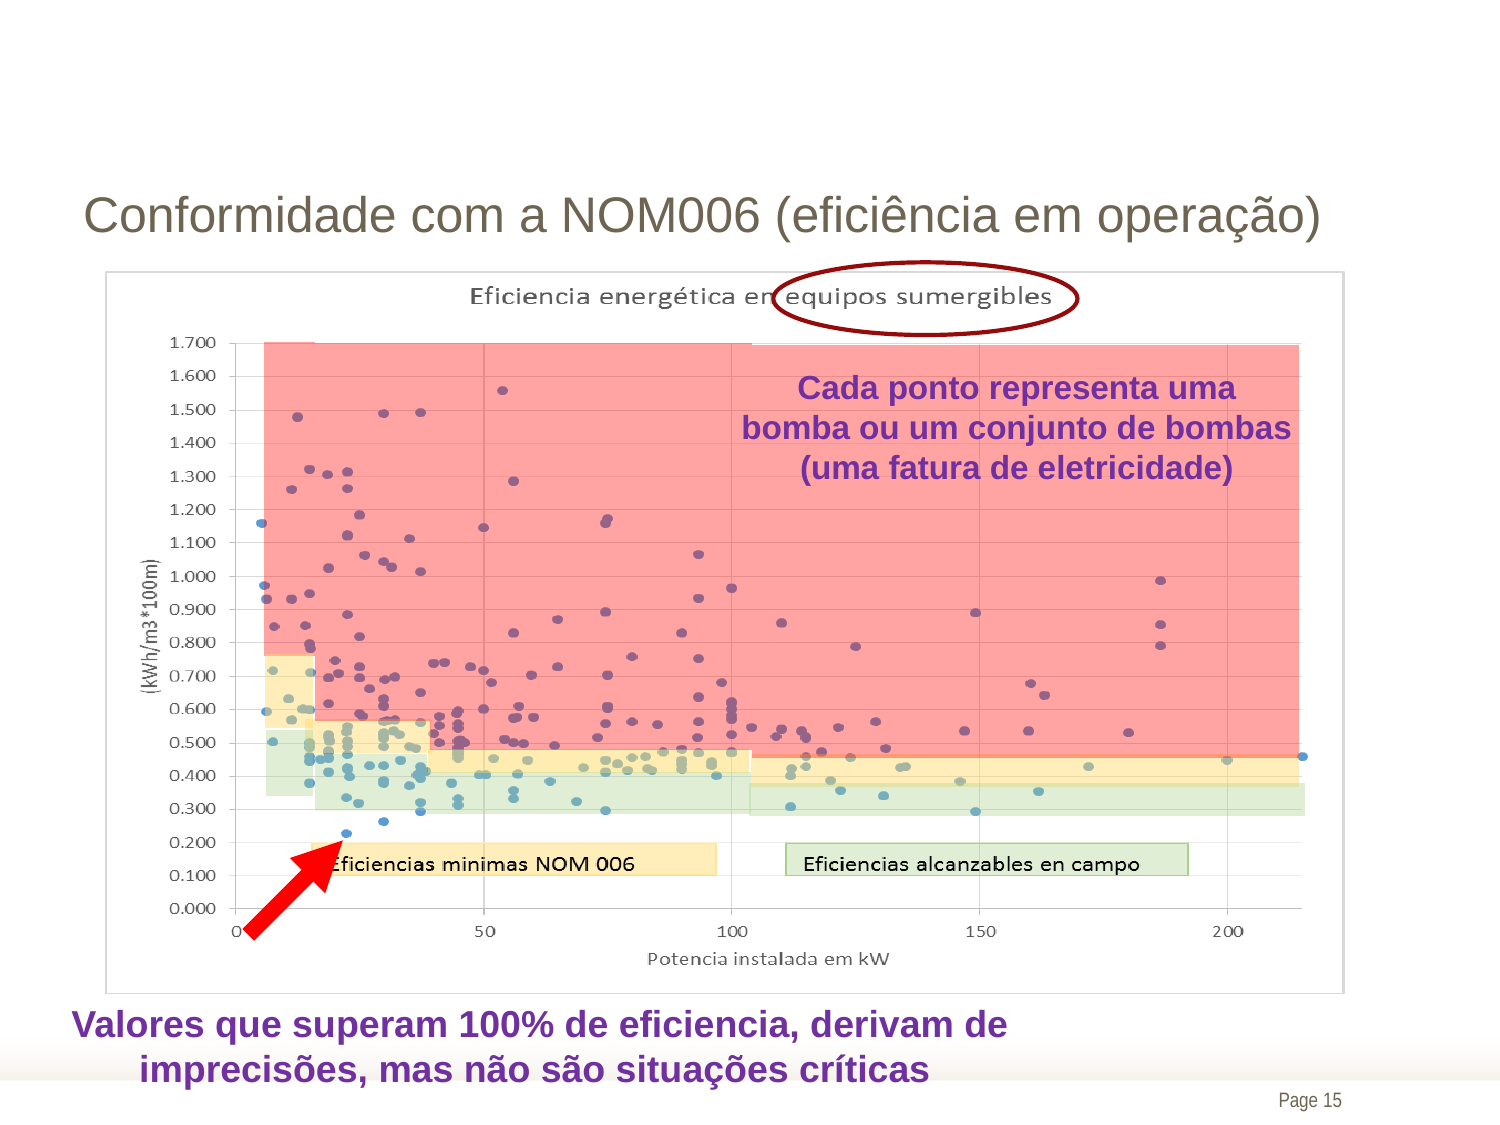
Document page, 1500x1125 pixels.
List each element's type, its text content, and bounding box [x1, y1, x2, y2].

picture [0, 271, 1500, 1081]
title Conformidade com a NOM006 (eficiência em operação) [67, 174, 1389, 301]
text_box [826, 260, 1025, 269]
text_box Valores que superam 100% de eficiencia, derivam de imprecisões, mas não são situações críticas [0, 993, 1081, 1098]
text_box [248, 840, 344, 935]
